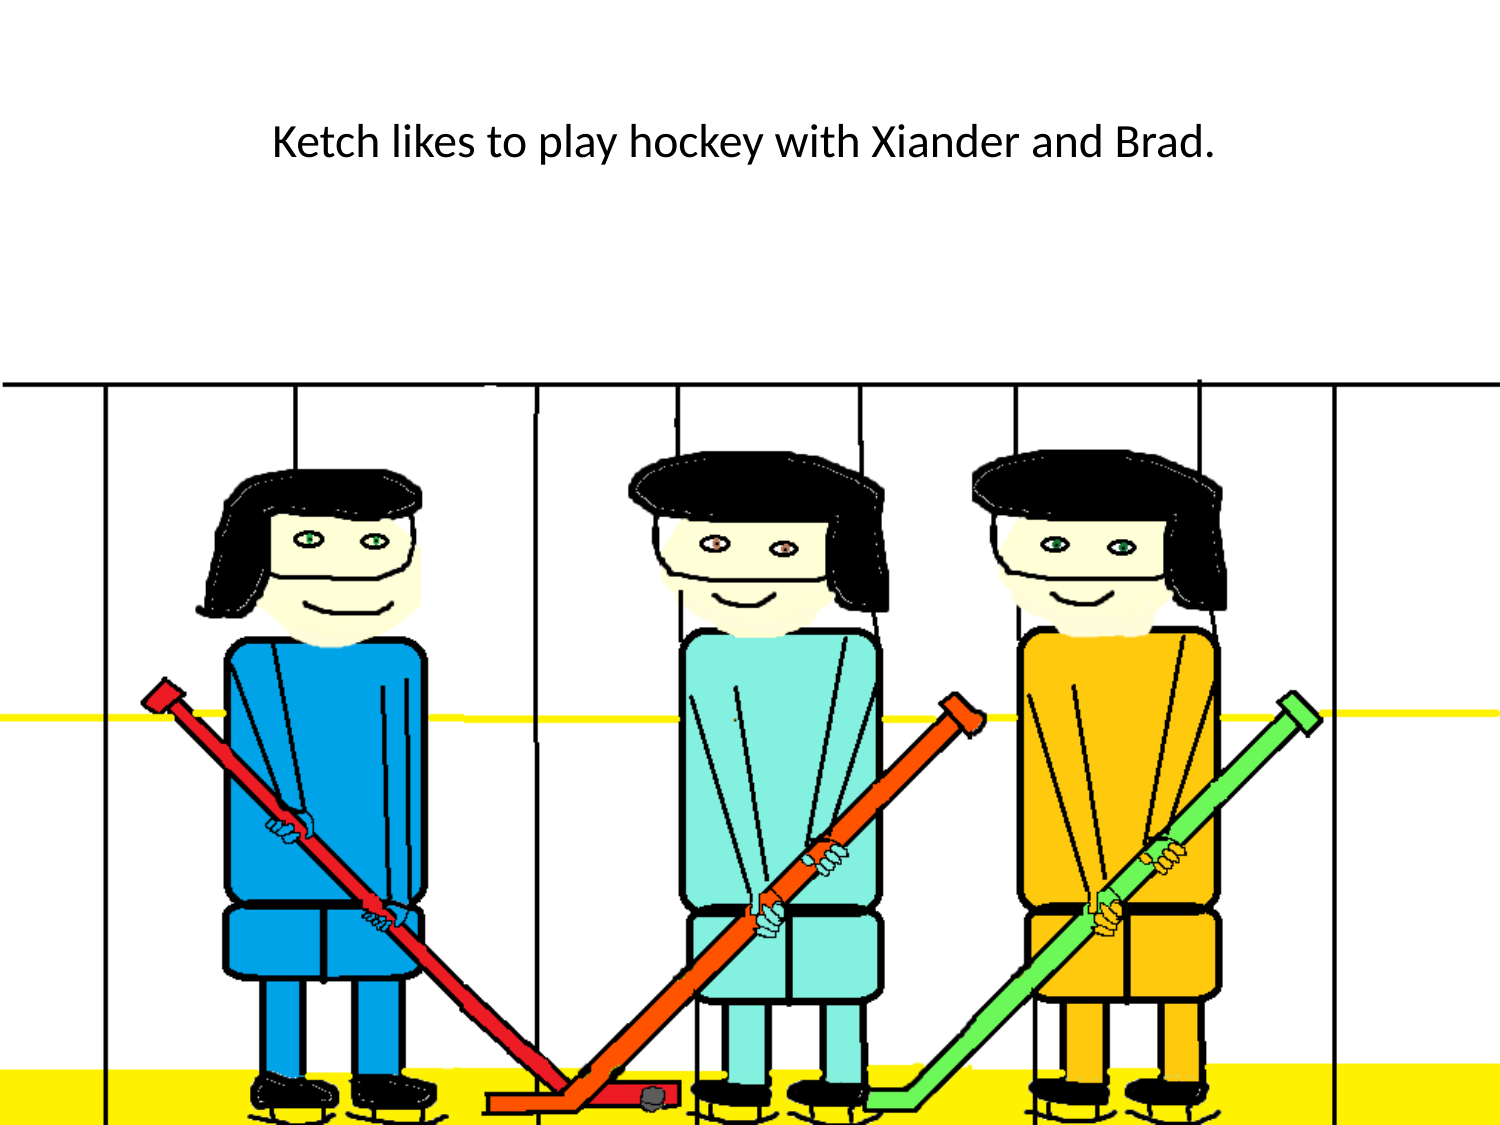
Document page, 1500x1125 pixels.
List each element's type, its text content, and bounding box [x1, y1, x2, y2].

title Ketch likes to play hockey with Xiander and Brad. [75, 45, 1425, 233]
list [0, 302, 1500, 1125]
